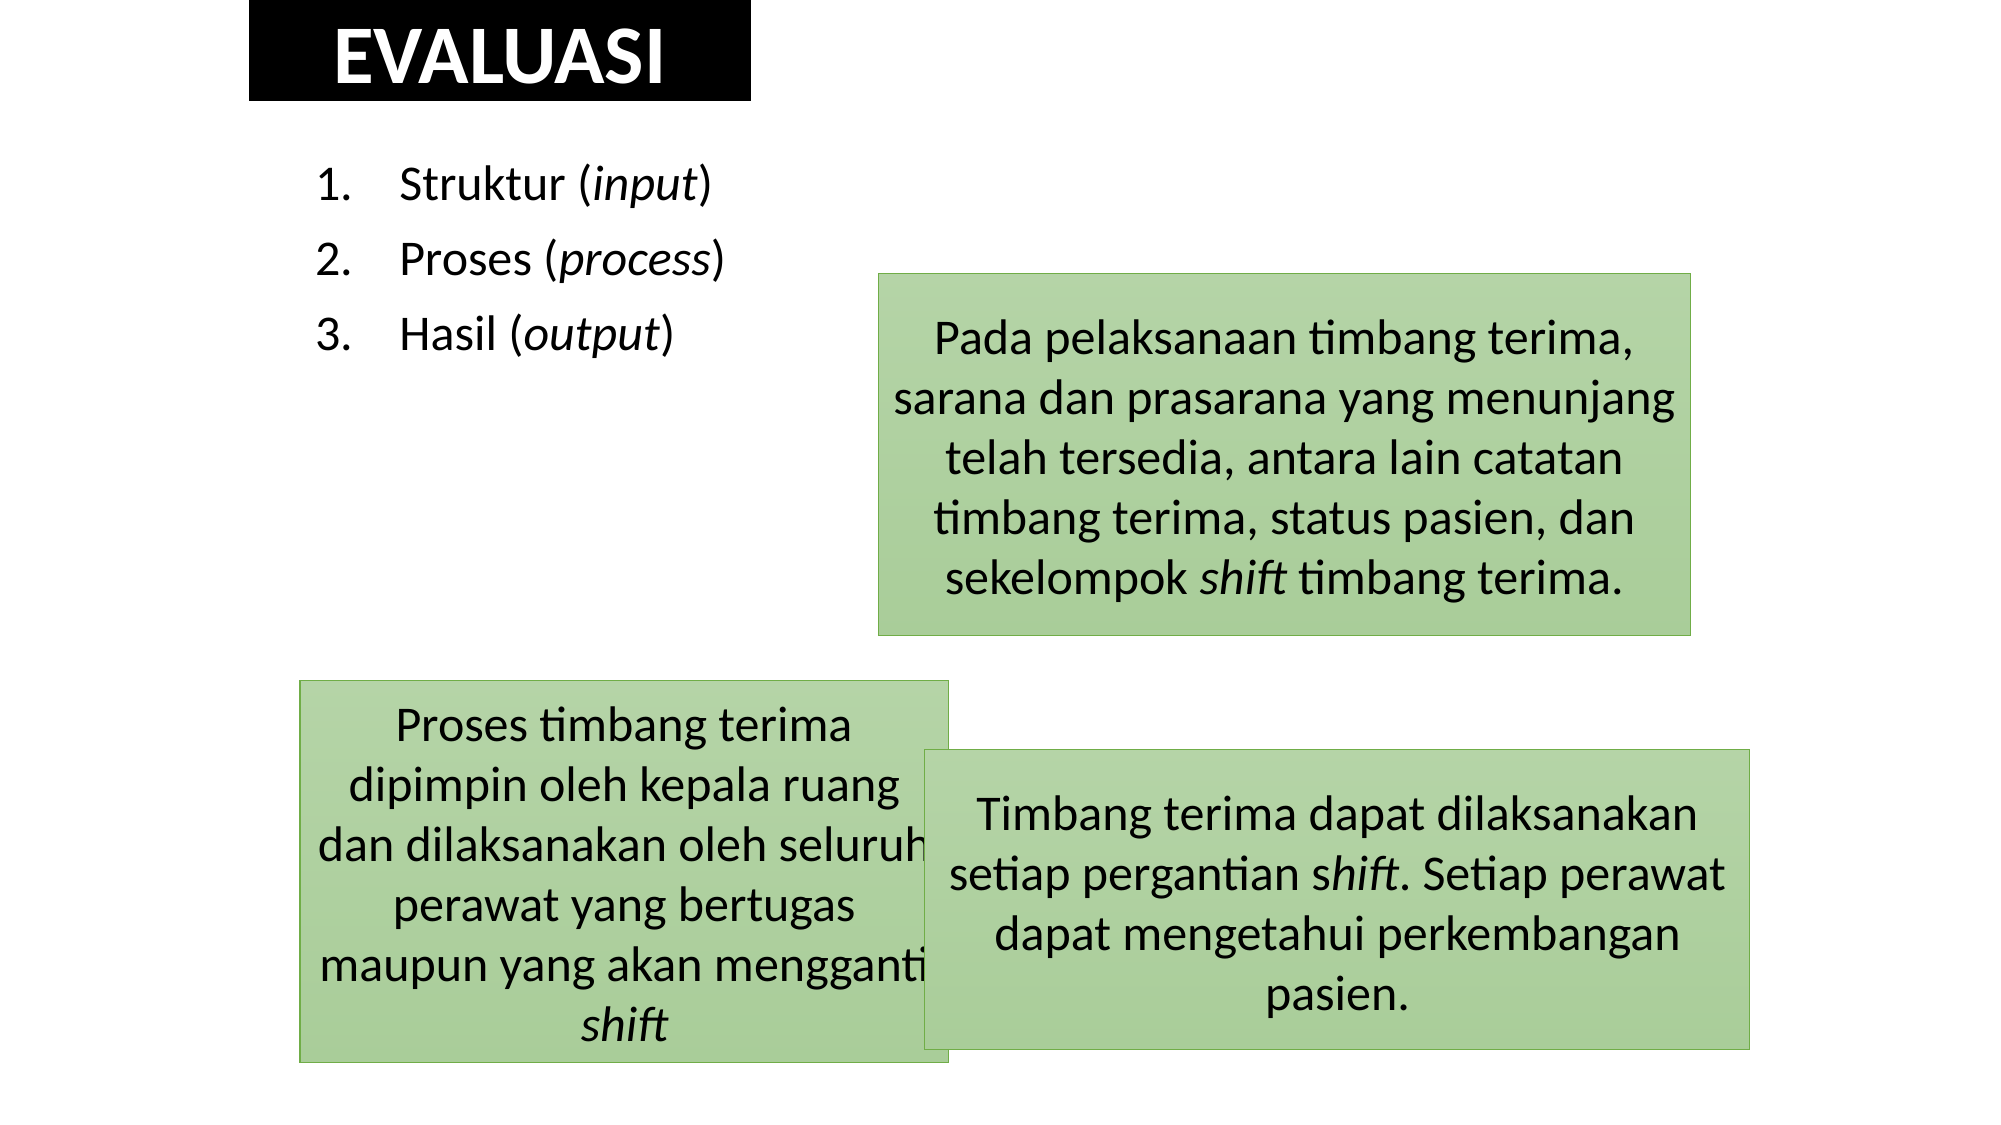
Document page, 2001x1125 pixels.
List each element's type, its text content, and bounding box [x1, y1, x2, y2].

text_box Pada pelaksanaan timbang terima, sarana dan prasarana yang menunjang telah tersedia, antara lain catatan timbang terima, status pasien, dan sekelompok shift timbang terima. [878, 273, 1691, 636]
text_box EVALUASI [249, 0, 751, 101]
subtitle Struktur (input) Proses (process) Hasil (output) [300, 149, 1688, 749]
text_box Proses timbang terima dipimpin oleh kepala ruang dan dilaksanakan oleh seluruh perawat yang bertugas maupun yang akan mengganti shift [299, 680, 949, 1063]
text_box Timbang terima dapat dilaksanakan setiap pergantian shift. Setiap perawat dapat mengetahui perkembangan pasien. [924, 749, 1750, 1050]
